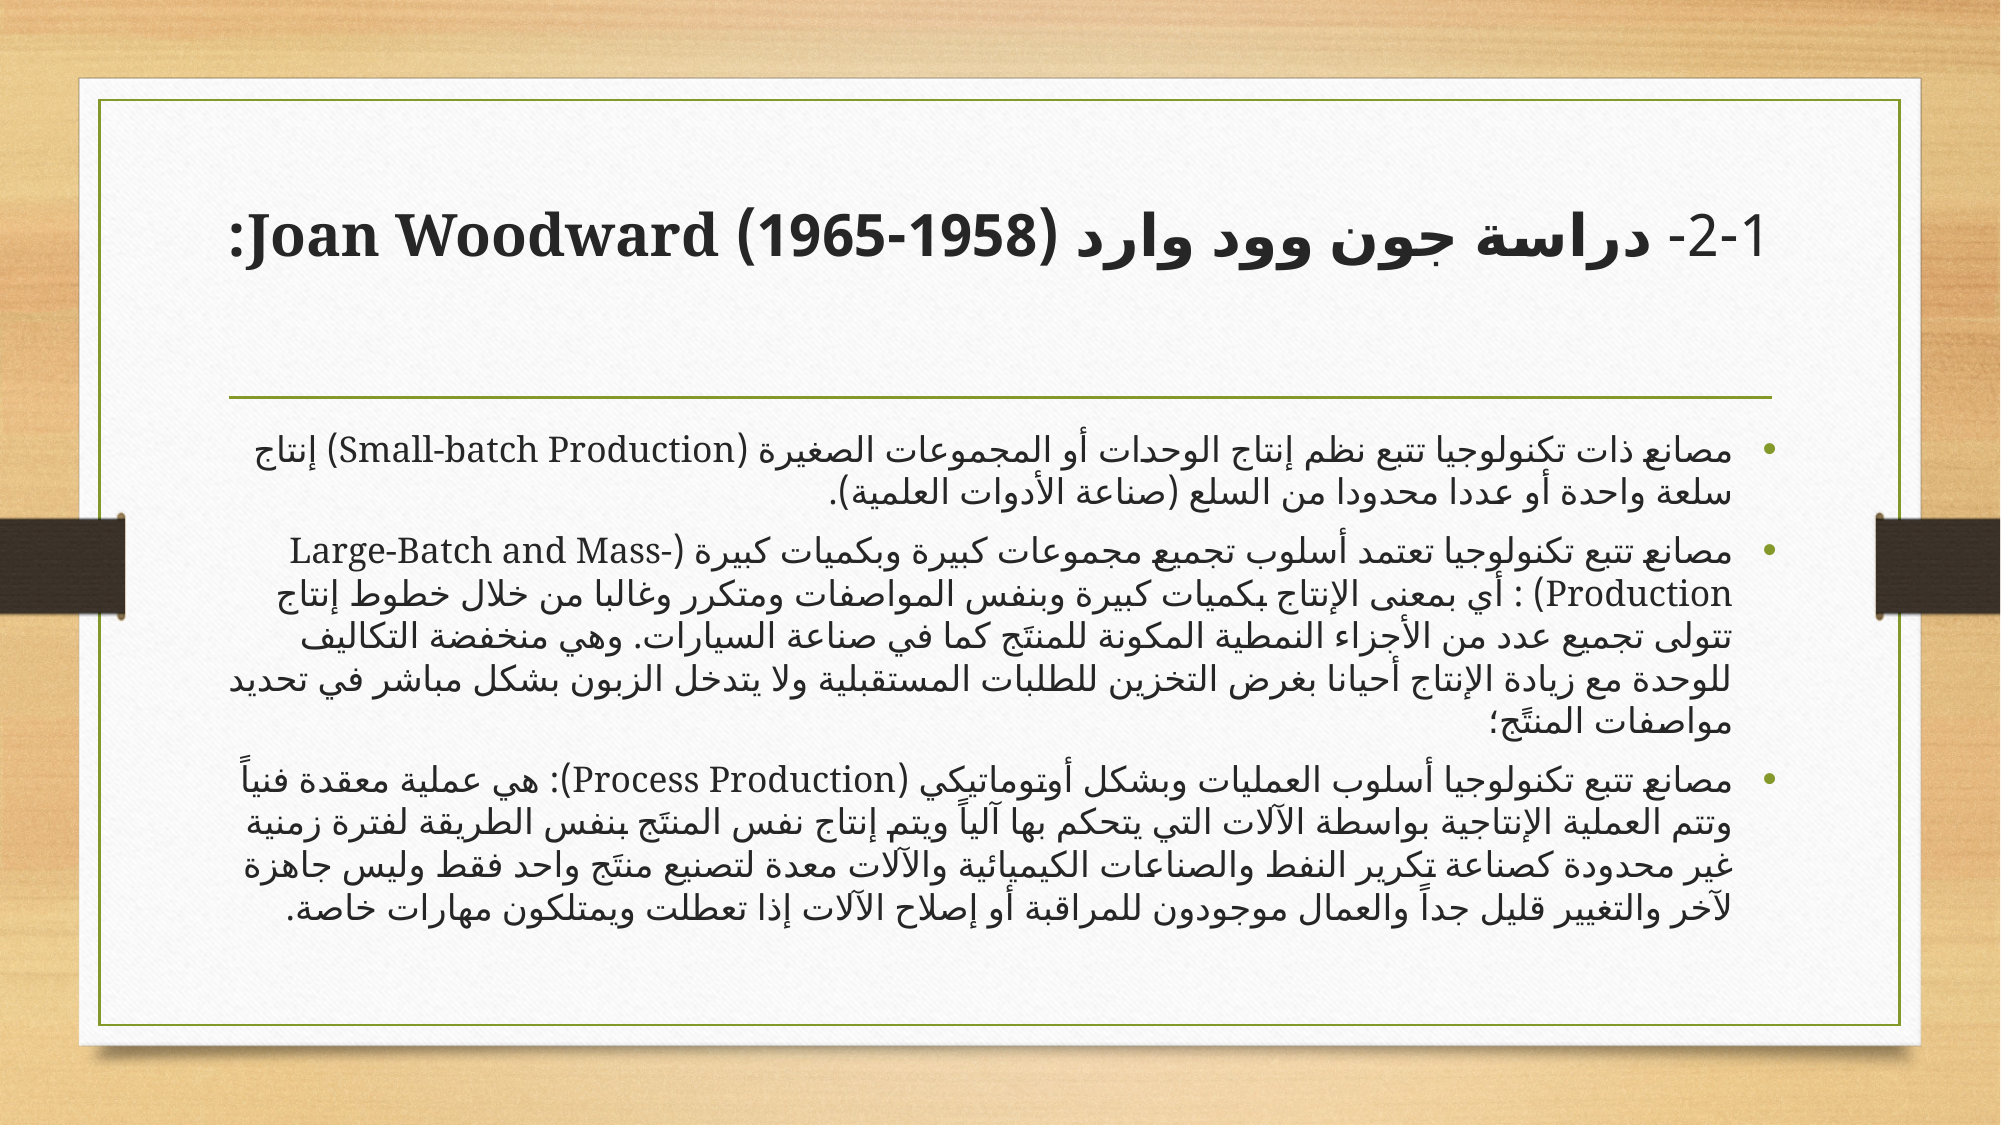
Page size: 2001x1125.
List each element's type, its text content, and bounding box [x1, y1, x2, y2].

list مصانع ذات تكنولوجيا تتبع نظم إنتاج الوحدات أو المجموعات الصغيرة (Small-batch Production) إنتاج سلعة واحدة أو عددا محدودا من السلع (صناعة الأدوات العلمية). مصانع تتبع تكنولوجيا تعتمد أسلوب تجميع مجموعات كبيرة وبكميات كبيرة (Large-Batch and Mass-Production) : أي بمعنى الإنتاج بكميات كبيرة وبنفس المواصفات ومتكرر وغالبا من خلال خطوط إنتاج تتولى تجميع عدد من الأجزاء النمطية المكونة للمنتَج كما في صناعة السيارات. وهي منخفضة التكاليف للوحدة مع زيادة الإنتاج أحيانا بغرض التخزين للطلبات المستقبلية ولا يتدخل الزبون بشكل مباشر في تحديد مواصفات المنتًج؛ مصانع تتبع تكنولوجيا أسلوب العمليات وبشكل أوتوماتيكي (Process Production): هي عملية معقدة فنياً وتتم العملية الإنتاجية بواسطة الآلات التي يتحكم بها آلياً ويتم إنتاج نفس المنتَج بنفس الطريقة لفترة زمنية غير محدودة كصناعة تكرير النفط والصناعات الكيميائية والآلات معدة لتصنيع منتَج واحد فقط وليس جاهزة لآخر والتغيير قليل جداً والعمال موجودون للمراقبة أو إصلاح الآلات إذا تعطلت ويمتلكون مهارات خاصة. [212, 419, 1788, 964]
picture [0, 0, 2001, 1125]
title 2-1- دراسة جون وود وارد (1958-1965) Joan Woodward: [212, 161, 1788, 375]
